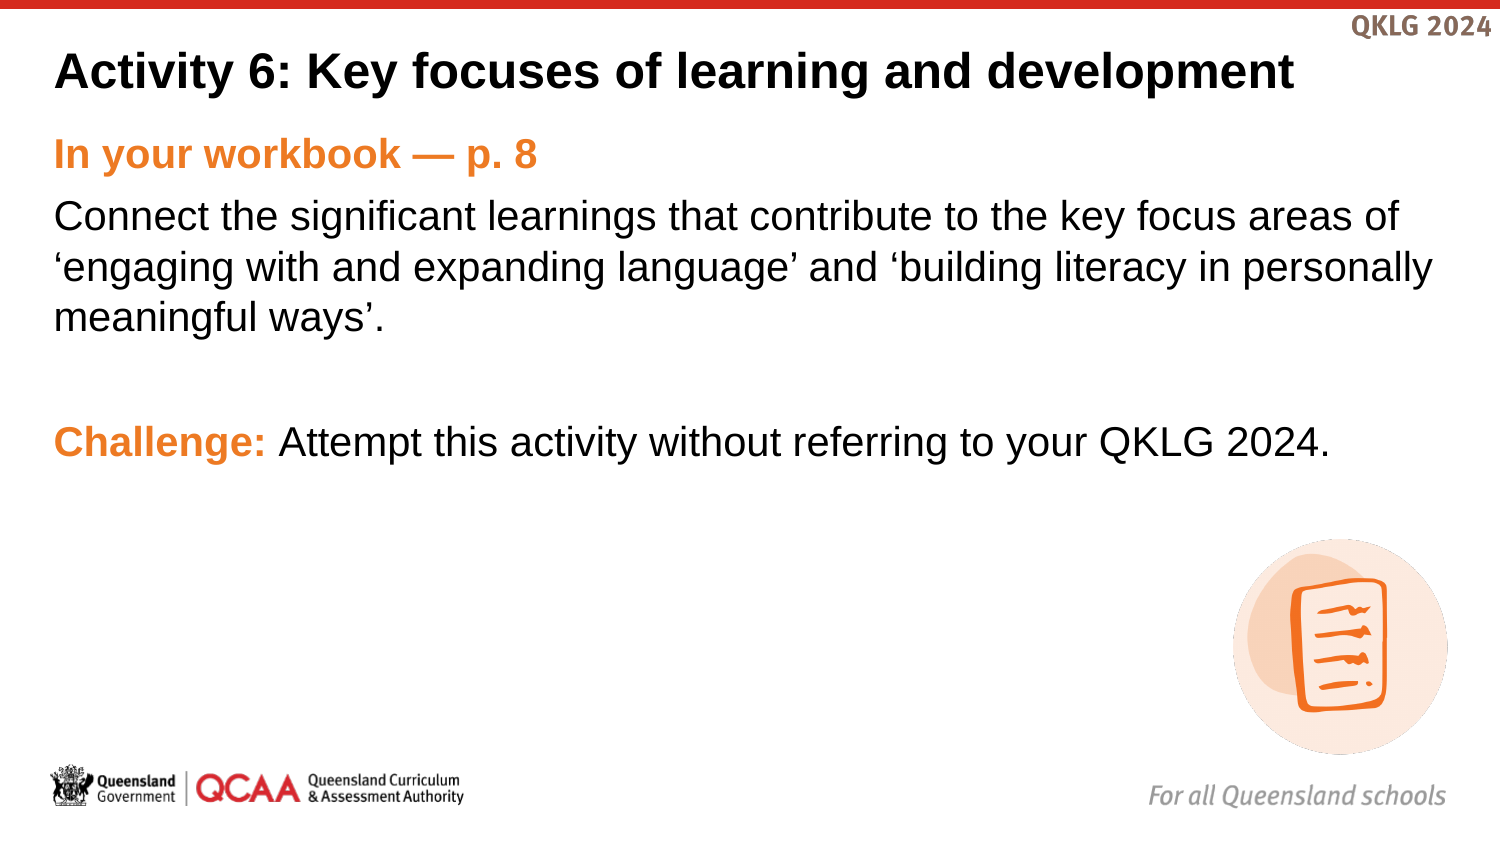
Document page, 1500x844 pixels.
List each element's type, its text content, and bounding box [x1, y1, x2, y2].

picture [50, 764, 464, 806]
title Activity 6: Key focuses of learning and development [53, 45, 1448, 105]
picture [1149, 784, 1446, 809]
list In your workbook — p. 8 Connect the significant learnings that contribute to the key focus areas of ‘engaging with and expanding language’ and ‘building literacy in personally meaningful ways’. Challenge: Attempt this activity without referring to your QKLG 2024. [53, 126, 1448, 735]
picture [1352, 15, 1491, 39]
picture [1229, 535, 1452, 758]
